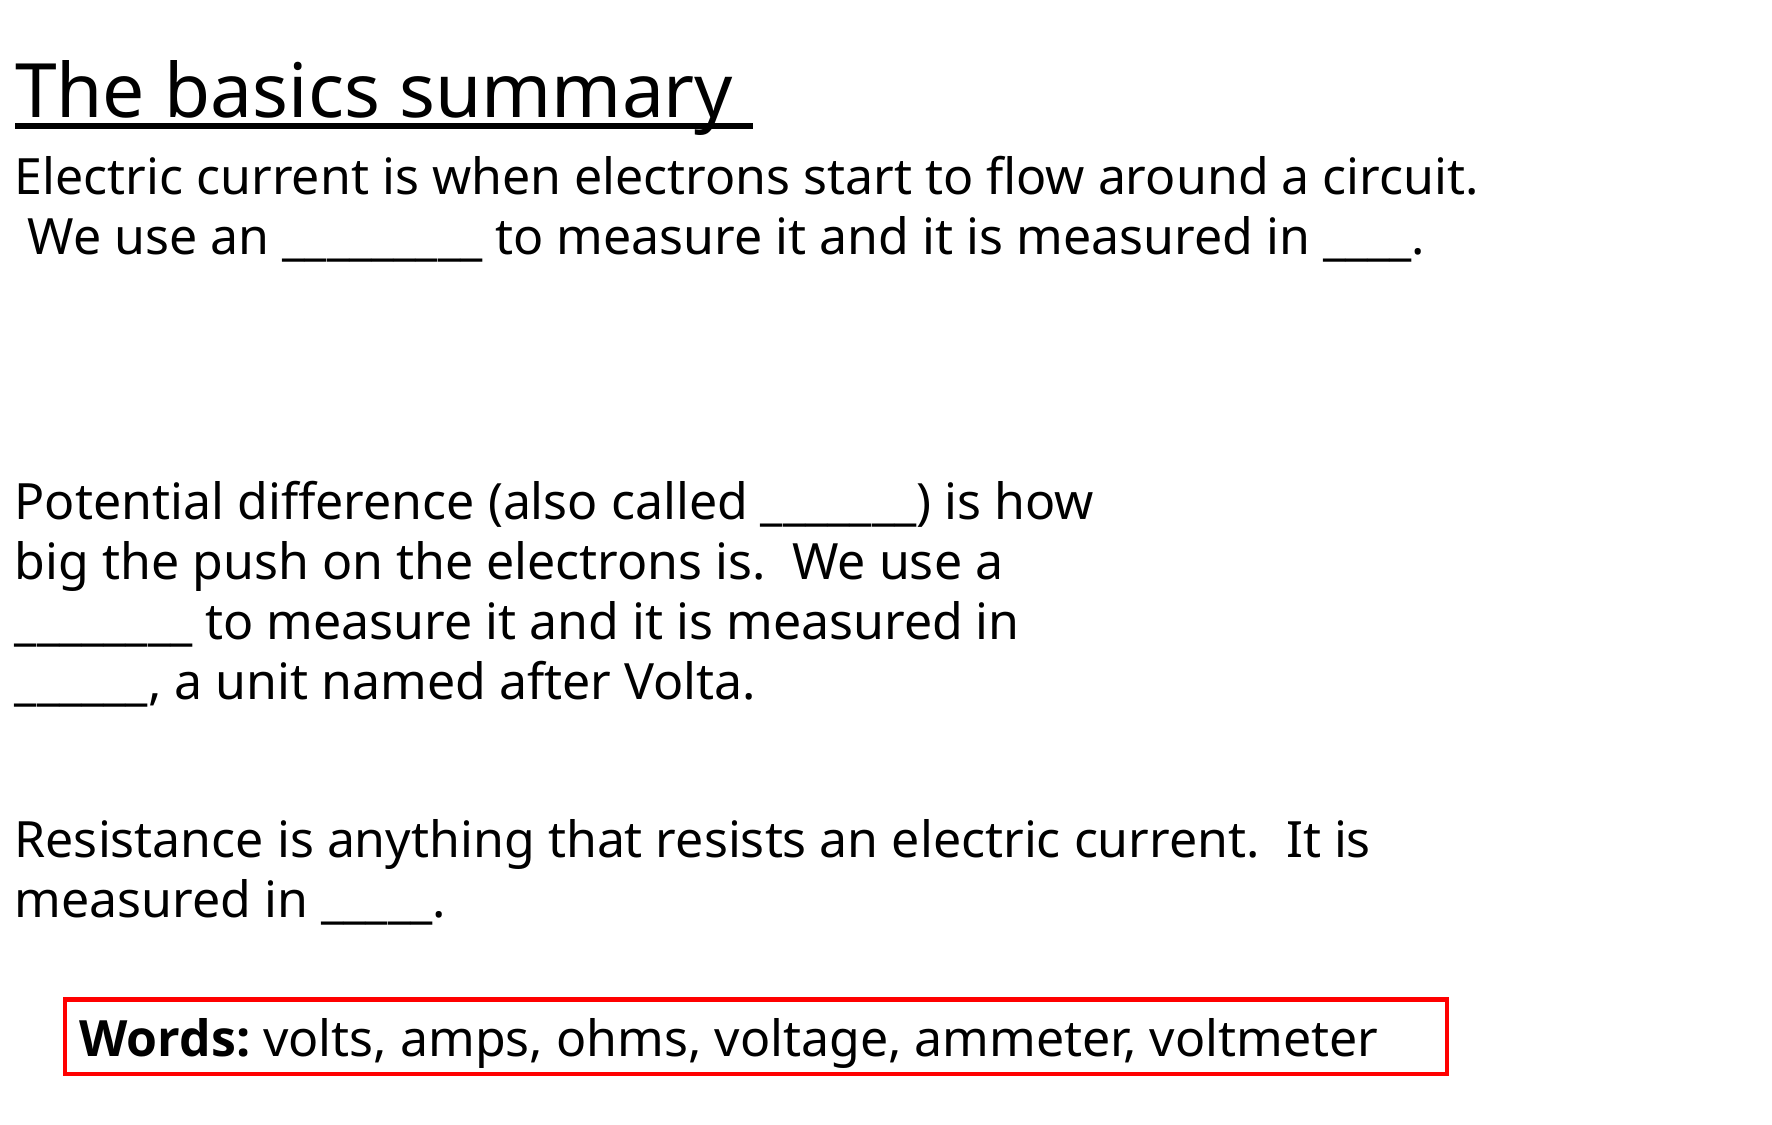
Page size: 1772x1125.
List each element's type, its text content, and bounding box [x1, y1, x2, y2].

text_box Words: volts, amps, ohms, voltage, ammeter, voltmeter [64, 999, 1447, 1075]
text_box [0, 137, 1501, 937]
title The basics summary [0, 0, 988, 135]
